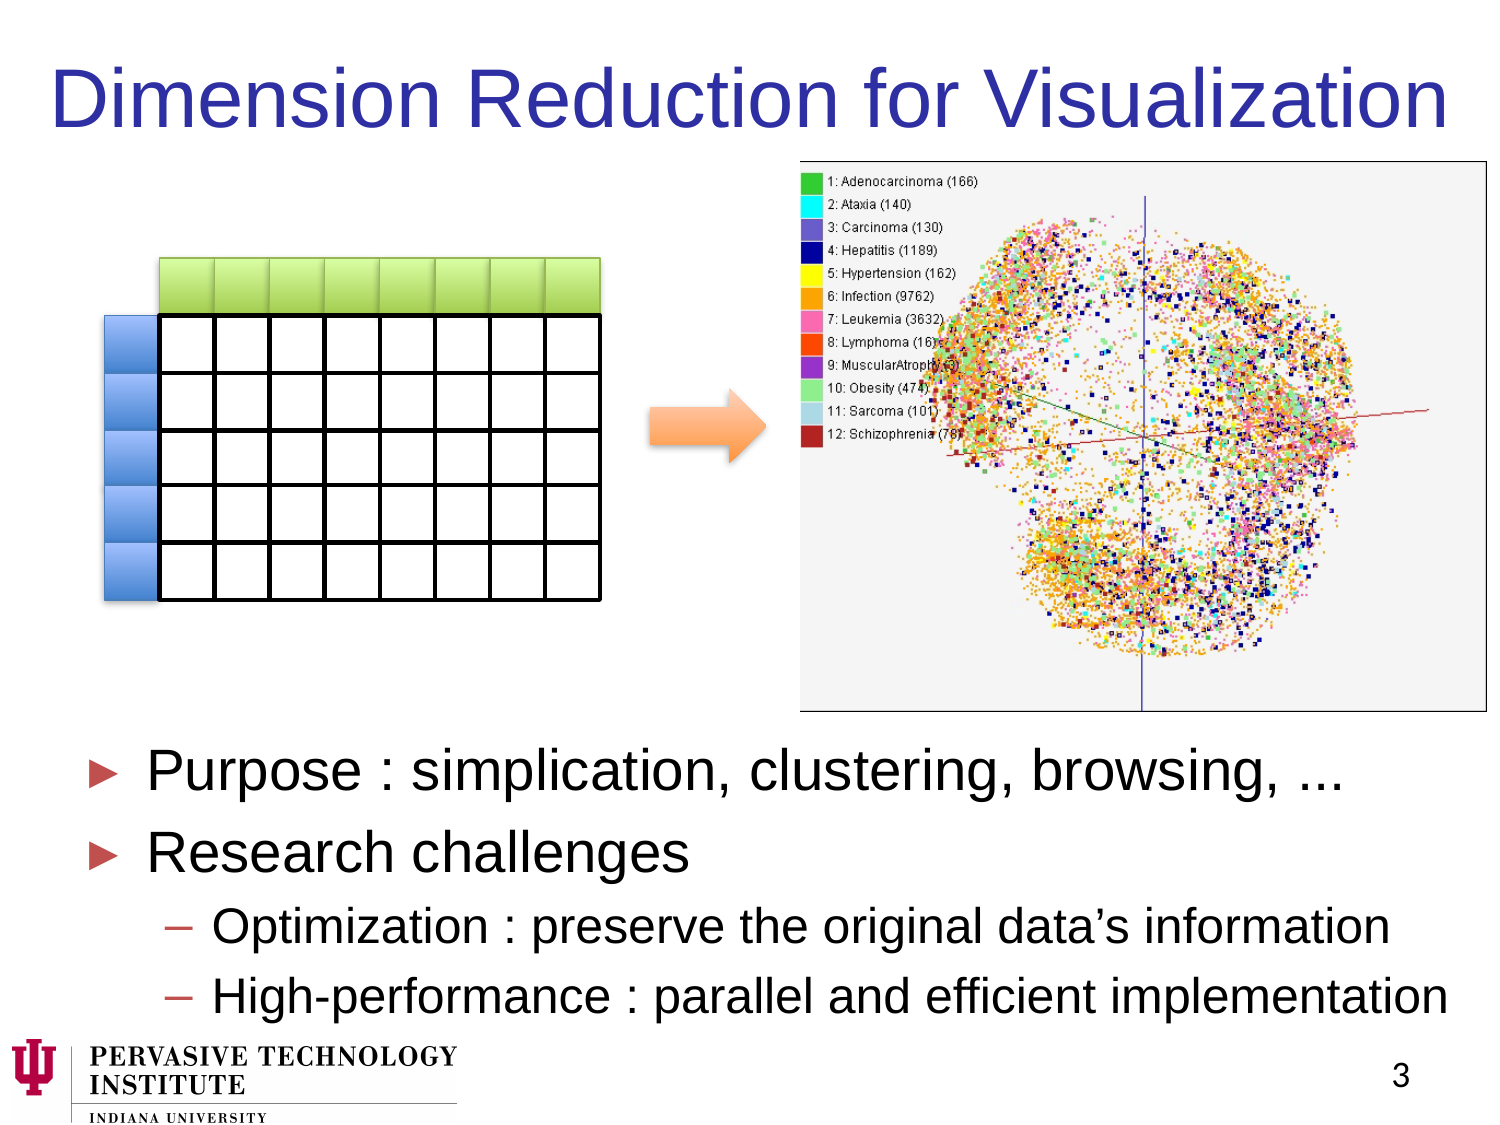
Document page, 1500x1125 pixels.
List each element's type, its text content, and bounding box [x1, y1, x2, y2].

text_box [104, 257, 601, 601]
text_box Purpose : simplication, clustering, browsing, ... Research challenges Optimization : preserve the original data’s information High-performance : parallel and efficient implementation [74, 724, 1500, 1100]
title Dimension Reduction for Visualization [0, 0, 1500, 188]
text_box [649, 388, 767, 464]
picture [12, 1039, 457, 1123]
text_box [799, 160, 1488, 713]
